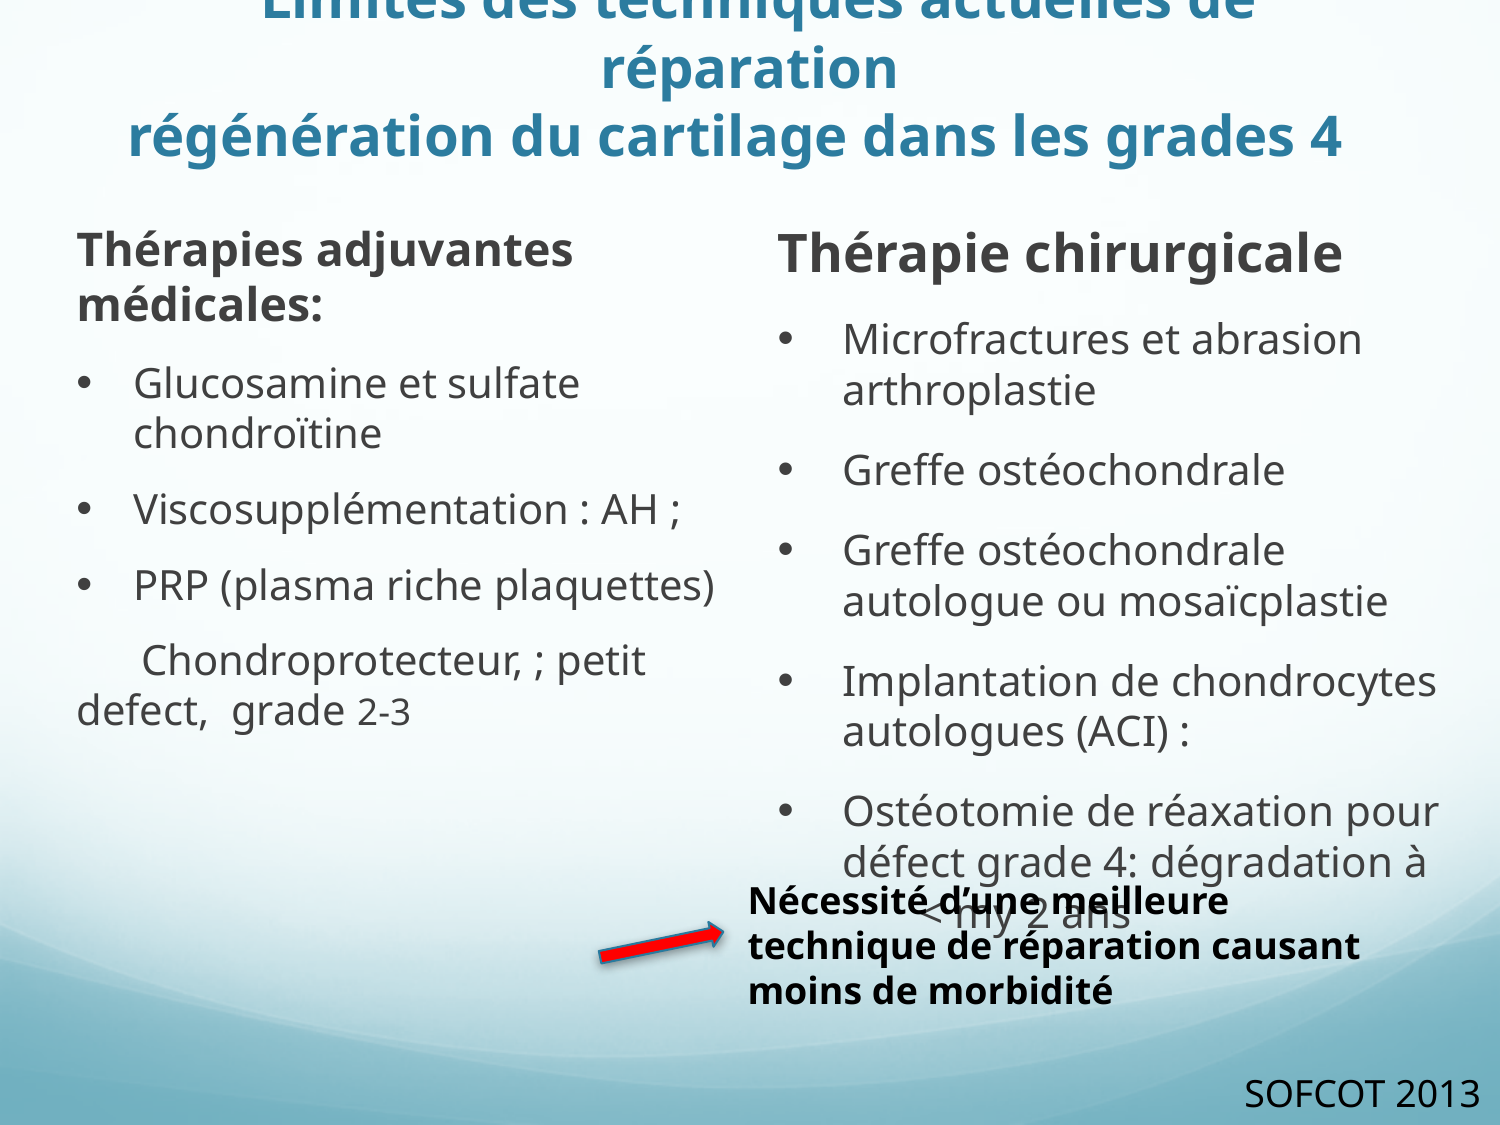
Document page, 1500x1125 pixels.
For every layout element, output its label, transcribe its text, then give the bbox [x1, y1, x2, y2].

list Thérapie chirurgicale Microfractures et abrasion arthroplastie Greffe ostéochondrale Greffe ostéochondrale autologue ou mosaïcplastie Implantation de chondrocytes autologues (ACI) : Ostéotomie de réaxation pour défect grade 4: dégradation à < my 2 ans [762, 212, 1468, 1031]
list Thérapies adjuvantes médicales: Glucosamine et sulfate chondroïtine Viscosupplémentation : AH ; PRP (plasma riche plaquettes) Chondroprotecteur, ; petit defect, grade 2-3 [61, 212, 733, 866]
text_box Nécessité d’une meilleure technique de réparation causant moins de morbidité [732, 869, 1425, 1065]
text_box [597, 921, 725, 965]
text_box SOFCOT 2013 [1229, 1062, 1497, 1123]
title Limites des techniques actuelles de réparation régénération du cartilage dans les grades 4 [75, 0, 1425, 175]
